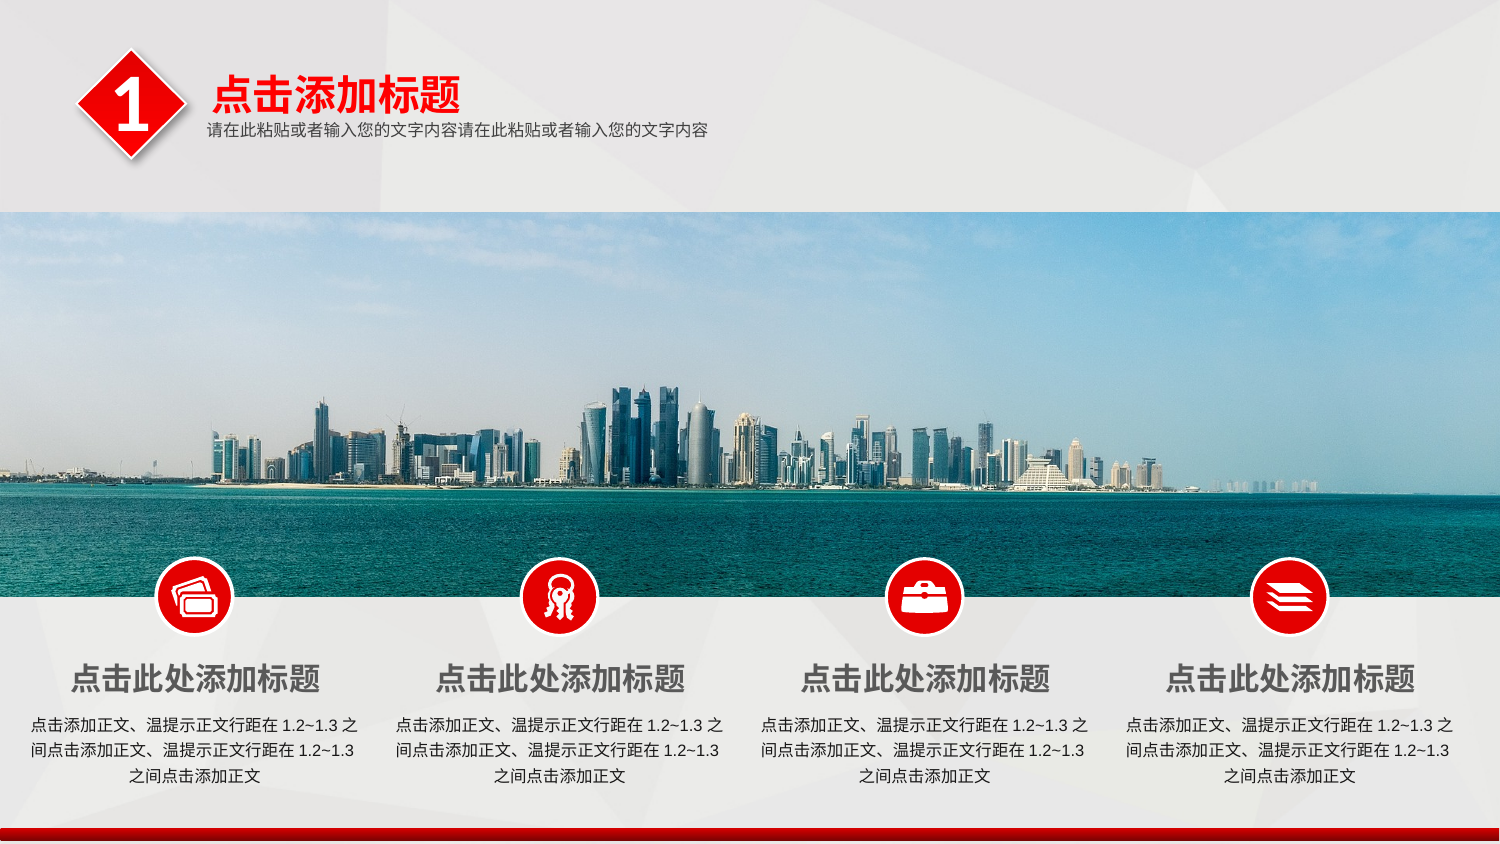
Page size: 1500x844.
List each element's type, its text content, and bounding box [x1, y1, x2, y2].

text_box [156, 558, 233, 635]
text_box 点击此处添加标题 [1129, 652, 1452, 701]
text_box 点击此处添加标题 [399, 652, 722, 701]
text_box 点击添加正文、温提示正文行距在1.2~1.3之间点击添加正文、温提示正文行距在1.2~1.3之间点击添加正文 [15, 701, 374, 793]
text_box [886, 558, 963, 636]
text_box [521, 558, 598, 636]
text_box [142, 58, 188, 150]
text_box 点击添加正文、温提示正文行距在1.2~1.3之间点击添加正文、温提示正文行距在1.2~1.3之间点击添加正文 [380, 701, 739, 793]
text_box 点击添加正文、温提示正文行距在1.2~1.3之间点击添加正文、温提示正文行距在1.2~1.3之间点击添加正文 [745, 701, 1104, 793]
text_box 请在此粘贴或者输入您的文字内容请在此粘贴或者输入您的文字内容 [191, 112, 917, 168]
text_box 点击添加正文、温提示正文行距在1.2~1.3之间点击添加正文、温提示正文行距在1.2~1.3之间点击添加正文 [1110, 701, 1469, 793]
text_box [74, 84, 94, 123]
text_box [1251, 558, 1329, 636]
text_box 点击此处添加标题 [764, 652, 1087, 701]
picture [0, 0, 1500, 828]
text_box 点击此处添加标题 [33, 652, 357, 701]
text_box 点击添加标题 [196, 61, 486, 112]
text_box [0, 828, 1500, 841]
text_box 1 [94, 40, 142, 156]
